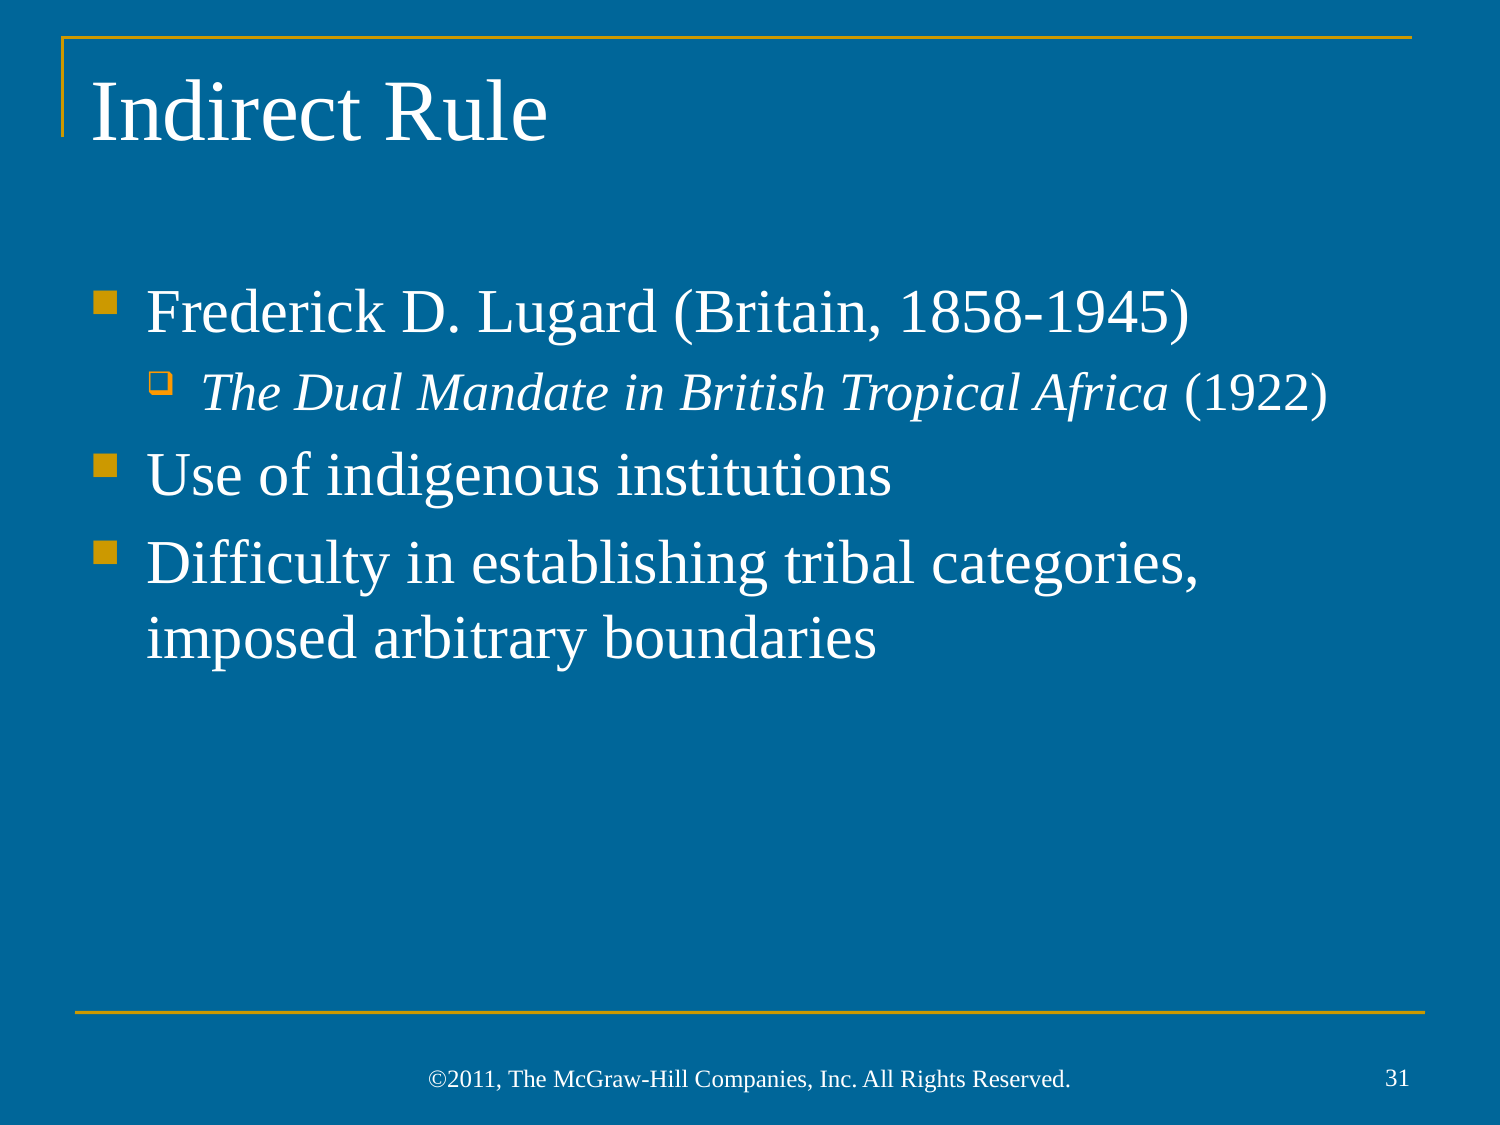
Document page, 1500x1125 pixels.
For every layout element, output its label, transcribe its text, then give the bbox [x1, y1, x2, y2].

slide_number 31 [1074, 1023, 1426, 1100]
footer ©2011, The McGraw-Hill Companies, Inc. All Rights Reserved. [324, 1024, 1176, 1101]
title Indirect Rule [74, 45, 1426, 233]
list Frederick D. Lugard (Britain, 1858-1945) The Dual Mandate in British Tropical Africa (1922) Use of indigenous institutions Difficulty in establishing tribal categories, imposed arbitrary boundaries [74, 262, 1426, 1006]
